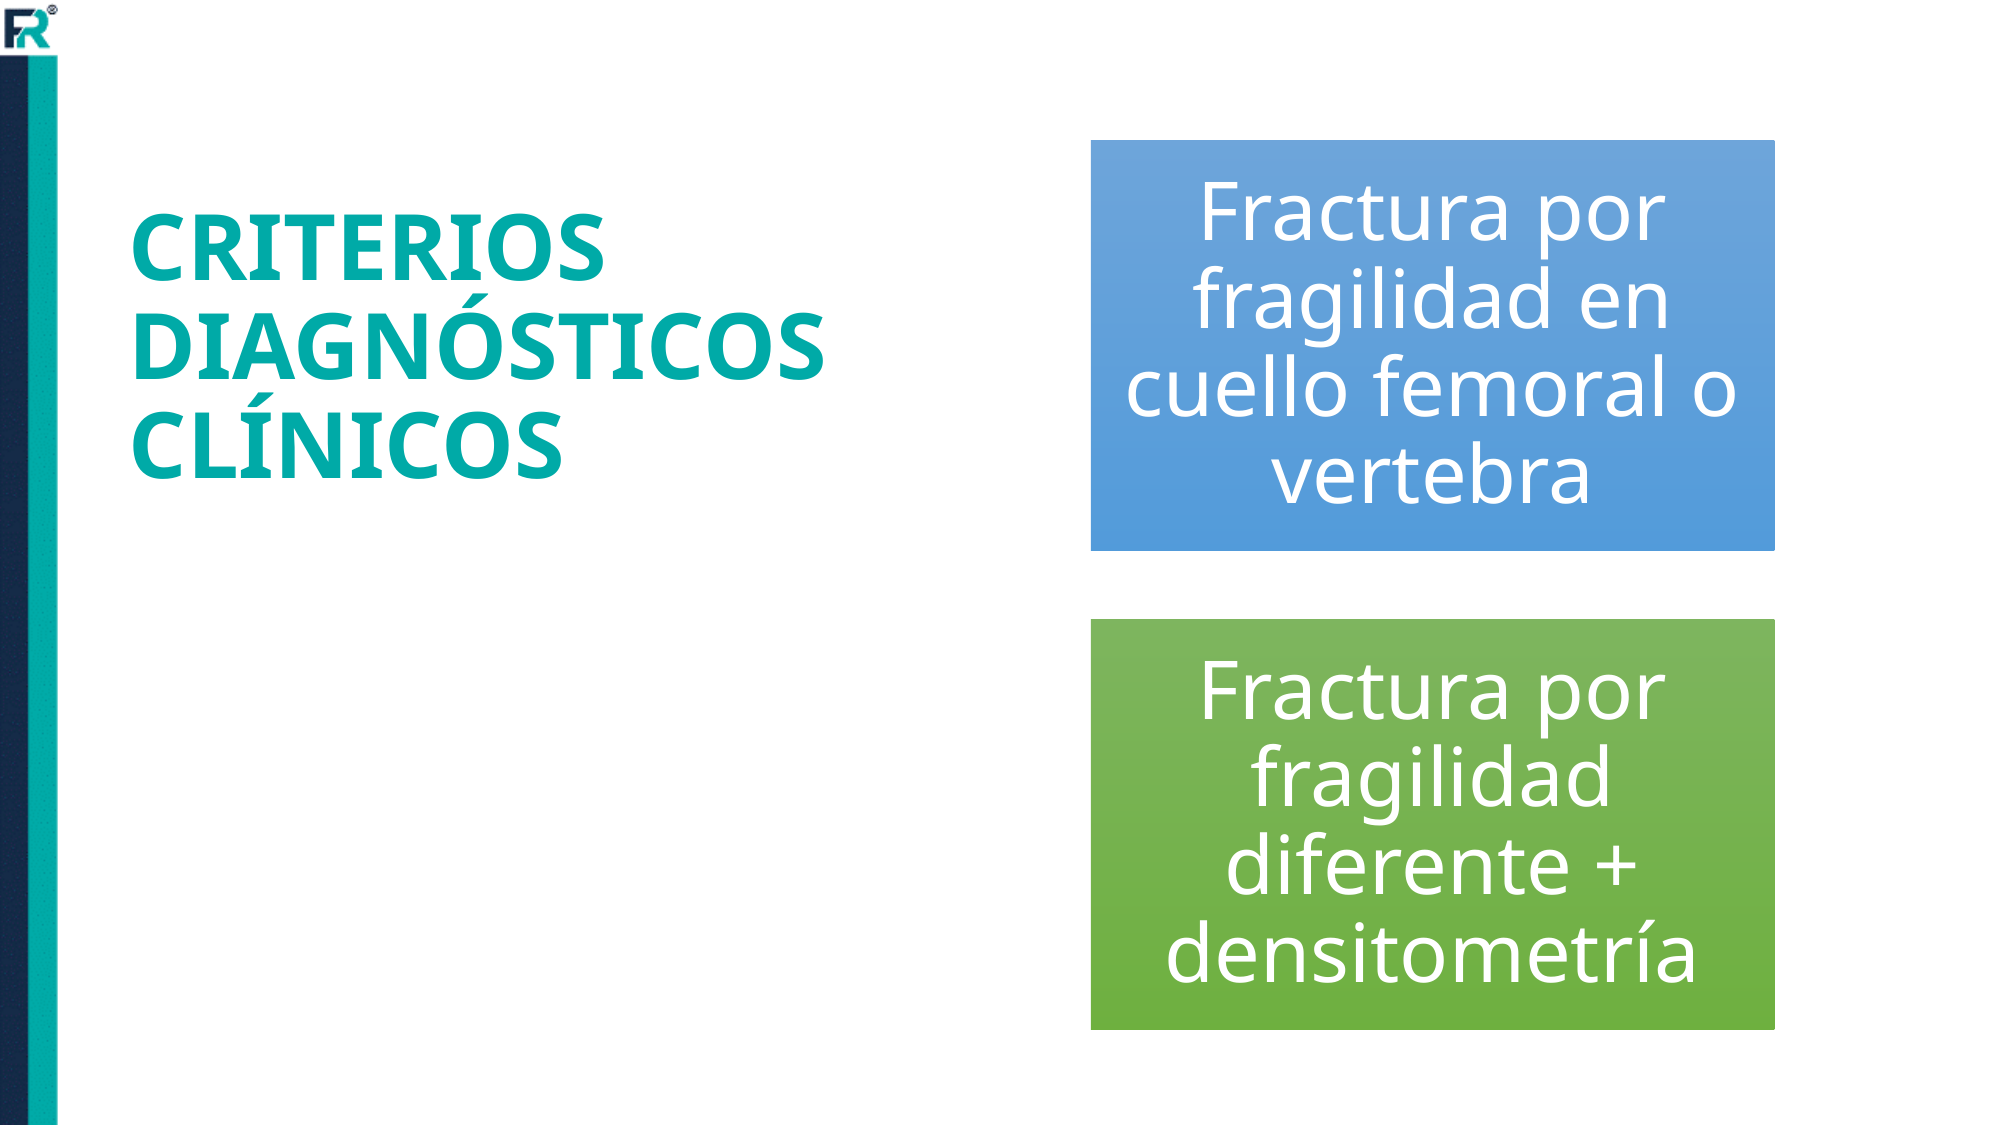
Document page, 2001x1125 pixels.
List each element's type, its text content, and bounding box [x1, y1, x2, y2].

picture [0, 0, 2001, 1125]
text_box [1090, 140, 1775, 1030]
title CRITERIOS DIAGNÓSTICOS CLÍNICOS [113, 114, 898, 586]
